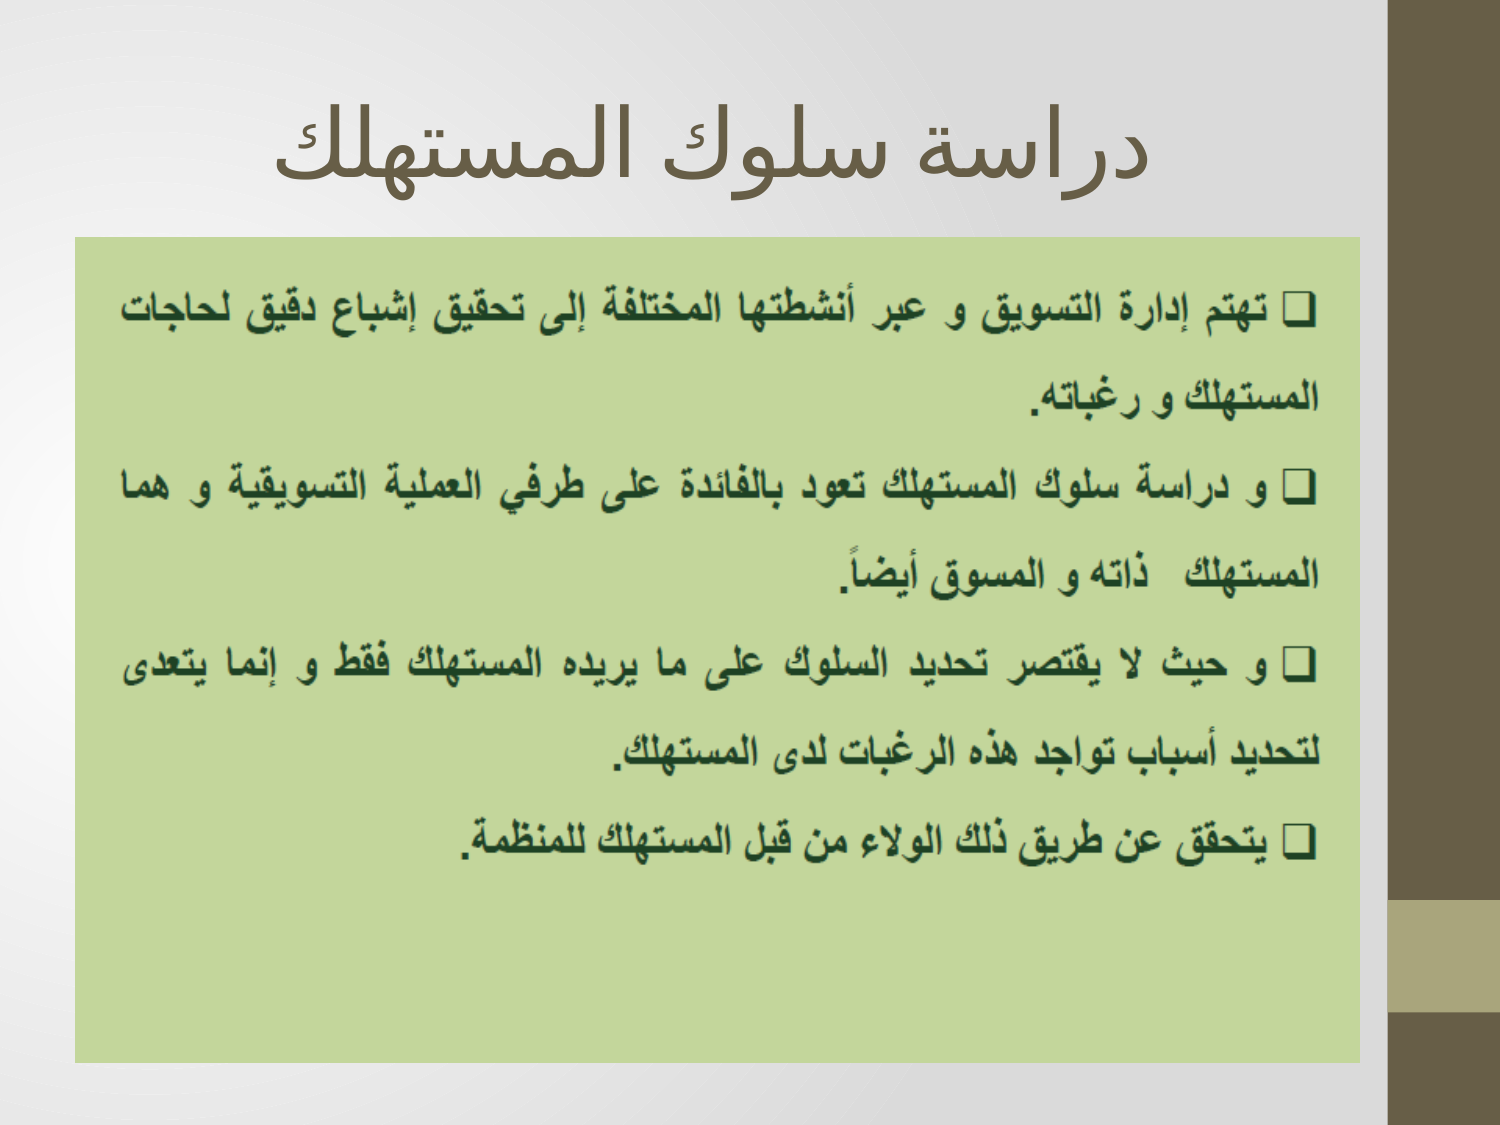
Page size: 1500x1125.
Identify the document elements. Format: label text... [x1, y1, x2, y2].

picture [74, 236, 1360, 1063]
title دراسة سلوك المستهلك [75, 45, 1325, 233]
